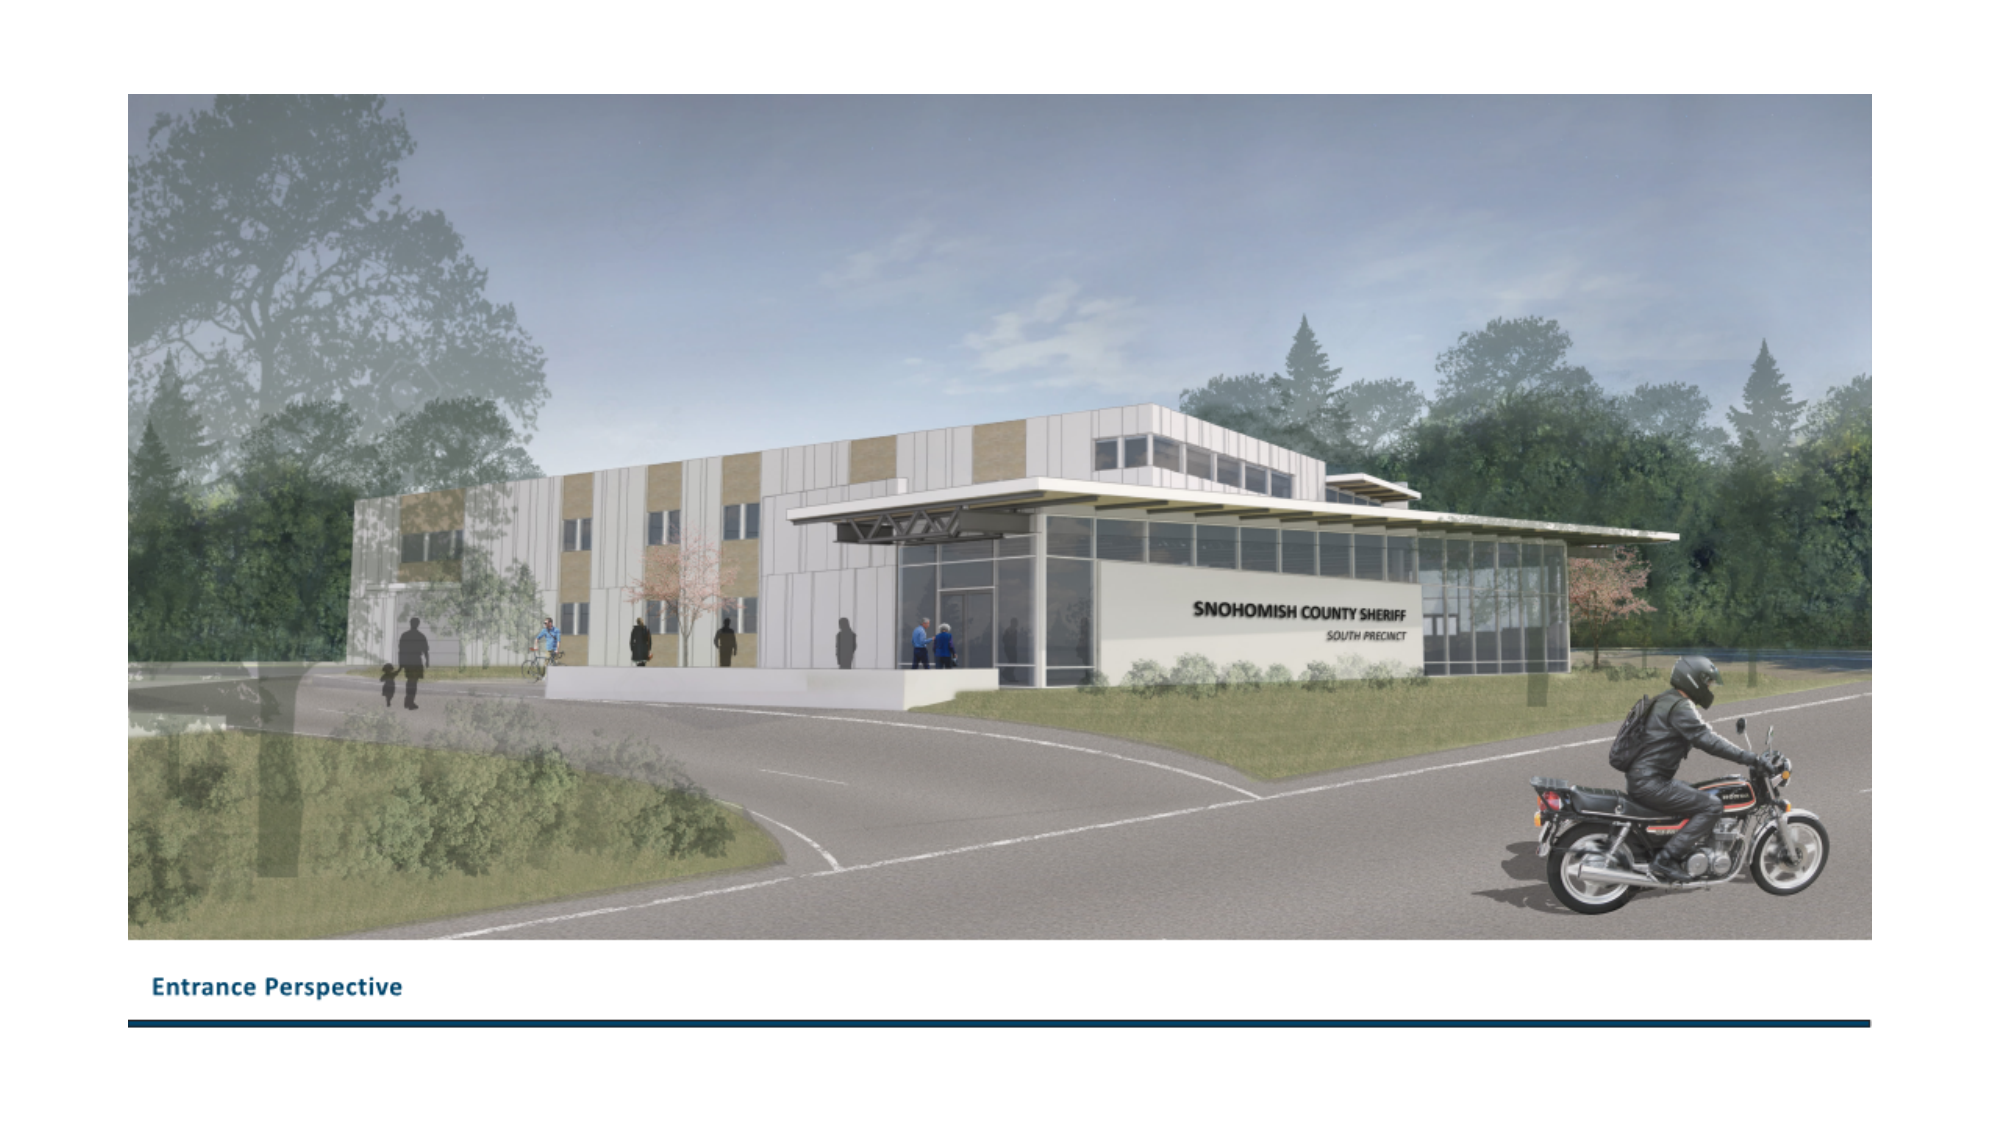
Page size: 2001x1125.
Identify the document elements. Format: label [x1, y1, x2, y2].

picture [128, 94, 1872, 1031]
